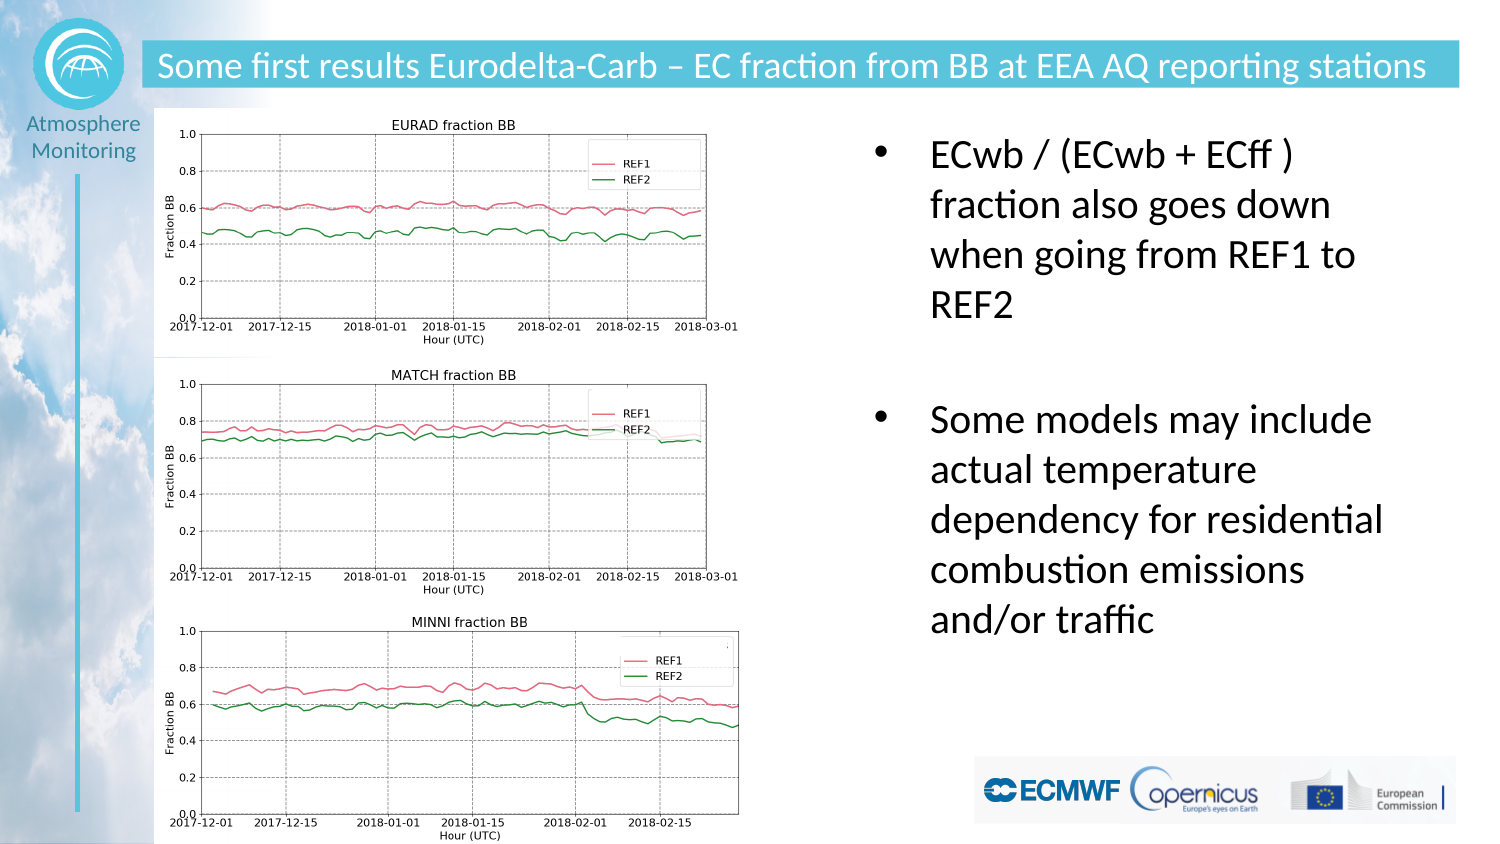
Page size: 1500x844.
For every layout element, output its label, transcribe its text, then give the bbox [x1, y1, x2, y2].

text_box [154, 108, 751, 358]
picture [1123, 756, 1456, 824]
title Some first results Eurodelta-Carb – EC fraction from BB at EEA AQ reporting stations [142, 40, 1460, 88]
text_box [154, 604, 751, 844]
picture [25, 6, 139, 114]
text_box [154, 358, 751, 604]
picture [984, 778, 1120, 802]
list ECwb / (ECwb + ECff ) fraction also goes down when going from REF1 to REF2 Some models may include actual temperature dependency for residential combustion emissions and/or traffic [840, 118, 1425, 747]
